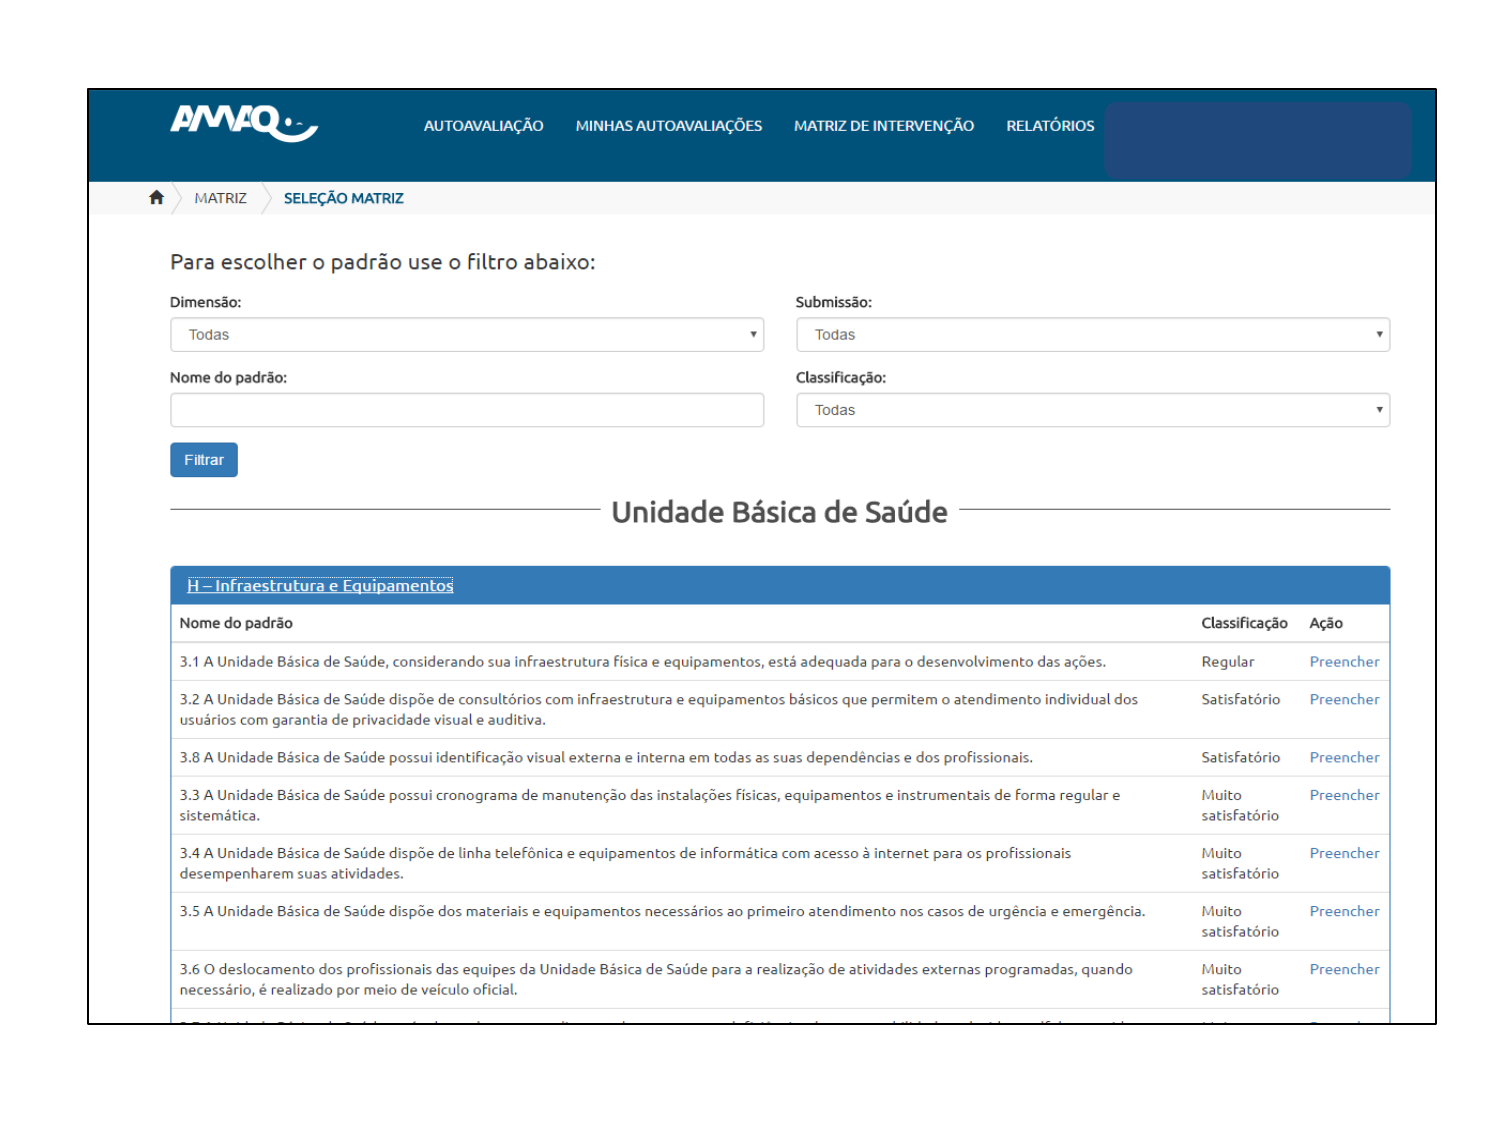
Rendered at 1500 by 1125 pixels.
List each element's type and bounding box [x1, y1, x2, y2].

picture [425, 121, 438, 130]
picture [952, 118, 967, 130]
picture [637, 121, 645, 130]
picture [1083, 121, 1094, 130]
picture [88, 182, 1436, 1024]
picture [1008, 121, 1019, 130]
picture [577, 121, 607, 130]
picture [1033, 121, 1042, 130]
picture [453, 121, 467, 130]
picture [921, 121, 927, 130]
picture [522, 118, 537, 130]
picture [618, 121, 627, 130]
picture [874, 121, 883, 130]
picture [1051, 117, 1060, 130]
picture [754, 121, 762, 130]
picture [695, 121, 706, 130]
picture [933, 121, 948, 130]
picture [171, 106, 318, 142]
picture [1105, 102, 1411, 179]
picture [826, 121, 846, 130]
picture [906, 121, 921, 130]
picture [679, 121, 692, 130]
picture [483, 121, 494, 130]
picture [467, 121, 482, 130]
picture [665, 121, 679, 130]
picture [285, 118, 291, 125]
picture [806, 121, 817, 130]
picture [795, 121, 802, 130]
picture [713, 121, 729, 130]
picture [611, 121, 618, 130]
picture [501, 120, 522, 130]
picture [851, 121, 863, 130]
picture [743, 121, 749, 130]
picture [626, 121, 632, 130]
picture [1064, 121, 1078, 130]
